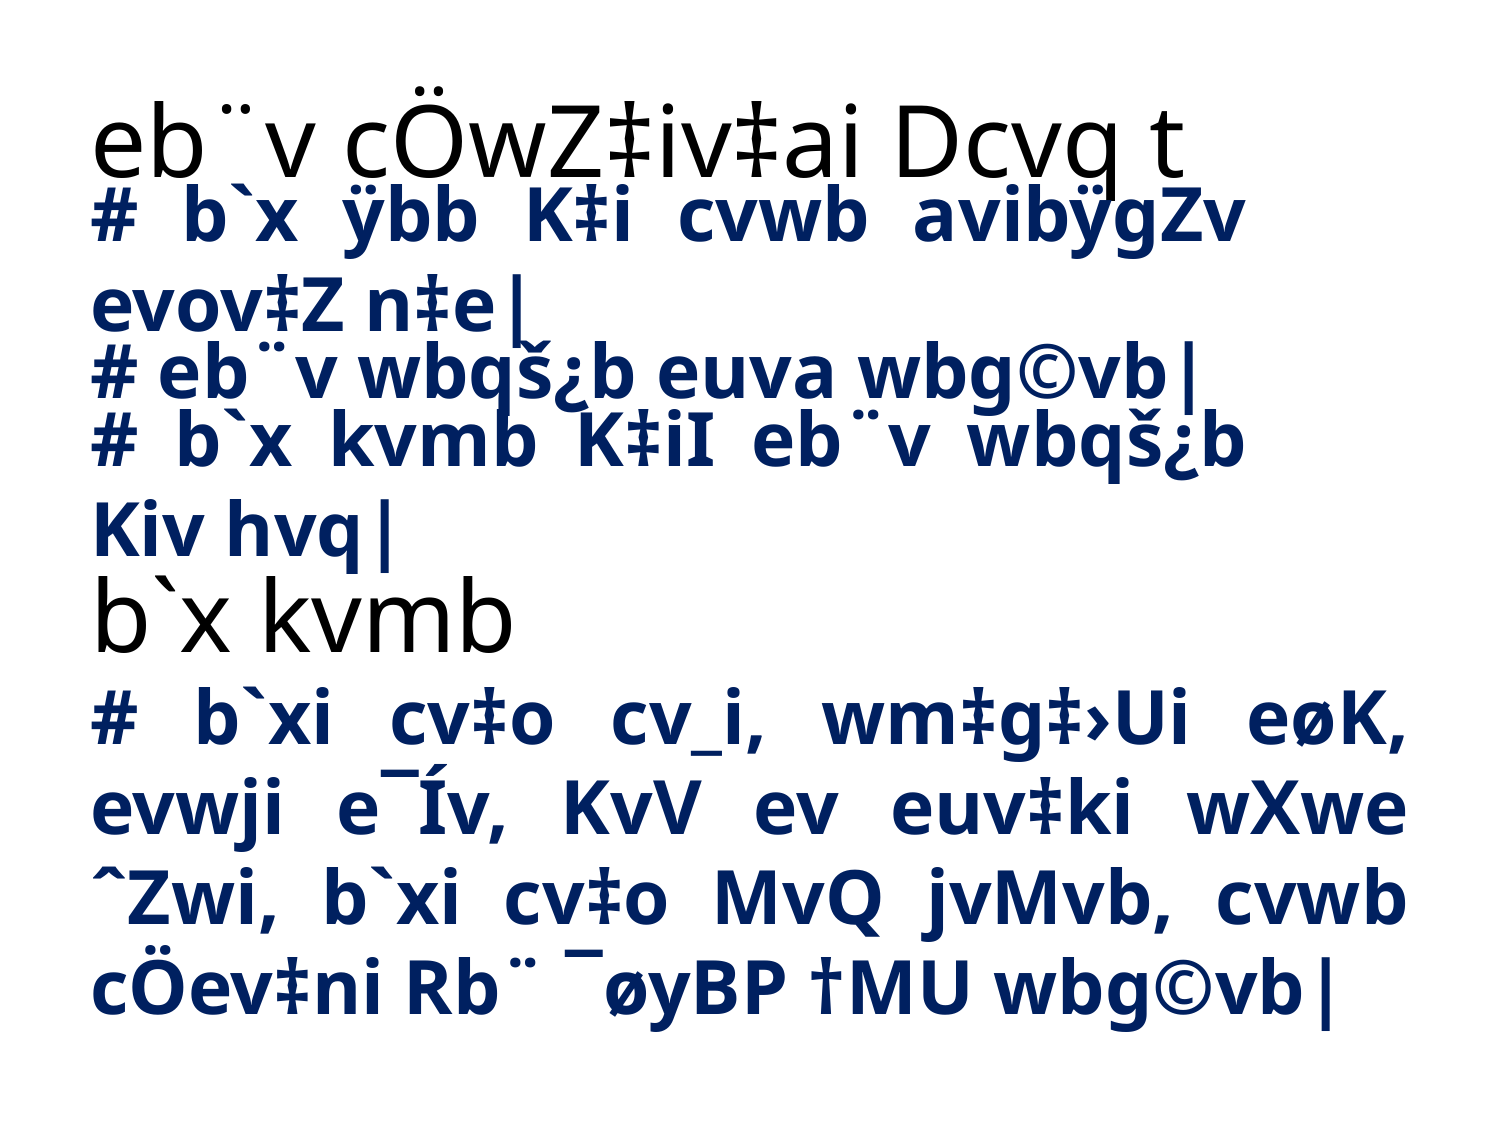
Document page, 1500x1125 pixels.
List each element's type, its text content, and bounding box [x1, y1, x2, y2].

text_box eb¨v cÖwZ‡iv‡ai Dcvq t [75, 75, 1313, 200]
text_box # b`x ÿbb K‡i cvwb avibÿgZv evov‡Z n‡e| [74, 200, 1263, 312]
text_box # b`x kvmb K‡iI eb¨v wbqš¿b Kiv hvq| [74, 425, 1263, 538]
text_box # eb¨v wbqš¿b euva wbg©vb| [74, 312, 1263, 425]
text_box # b`xi cv‡o cv_i, wm‡g‡›Ui eøK, evwji e¯Ív, KvV ev euv‡ki wXwe ˆZwi, b`xi cv‡o MvQ jvMvb, cvwb cÖev‡ni Rb¨ ¯øyBP †MU wbg©vb| [74, 675, 1425, 1025]
text_box b`x kvmb [74, 549, 688, 675]
